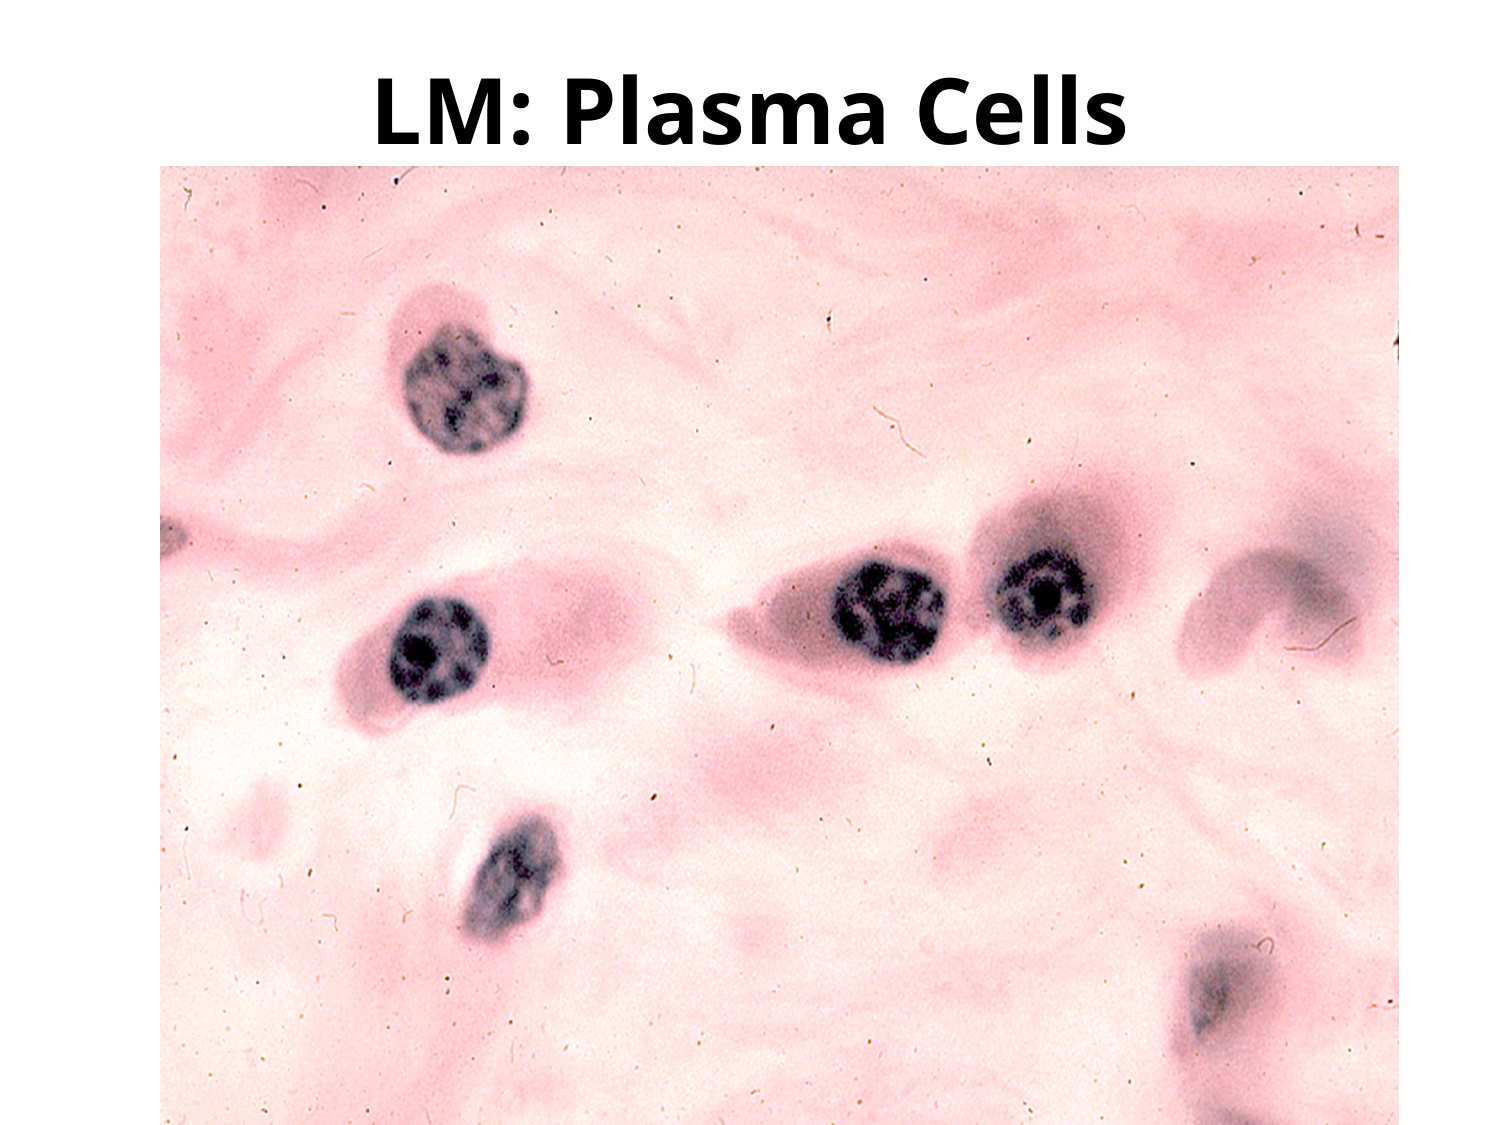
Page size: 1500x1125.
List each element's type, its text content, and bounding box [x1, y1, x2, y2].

title LM: Plasma Cells [75, 45, 1425, 220]
picture [159, 166, 1399, 1125]
